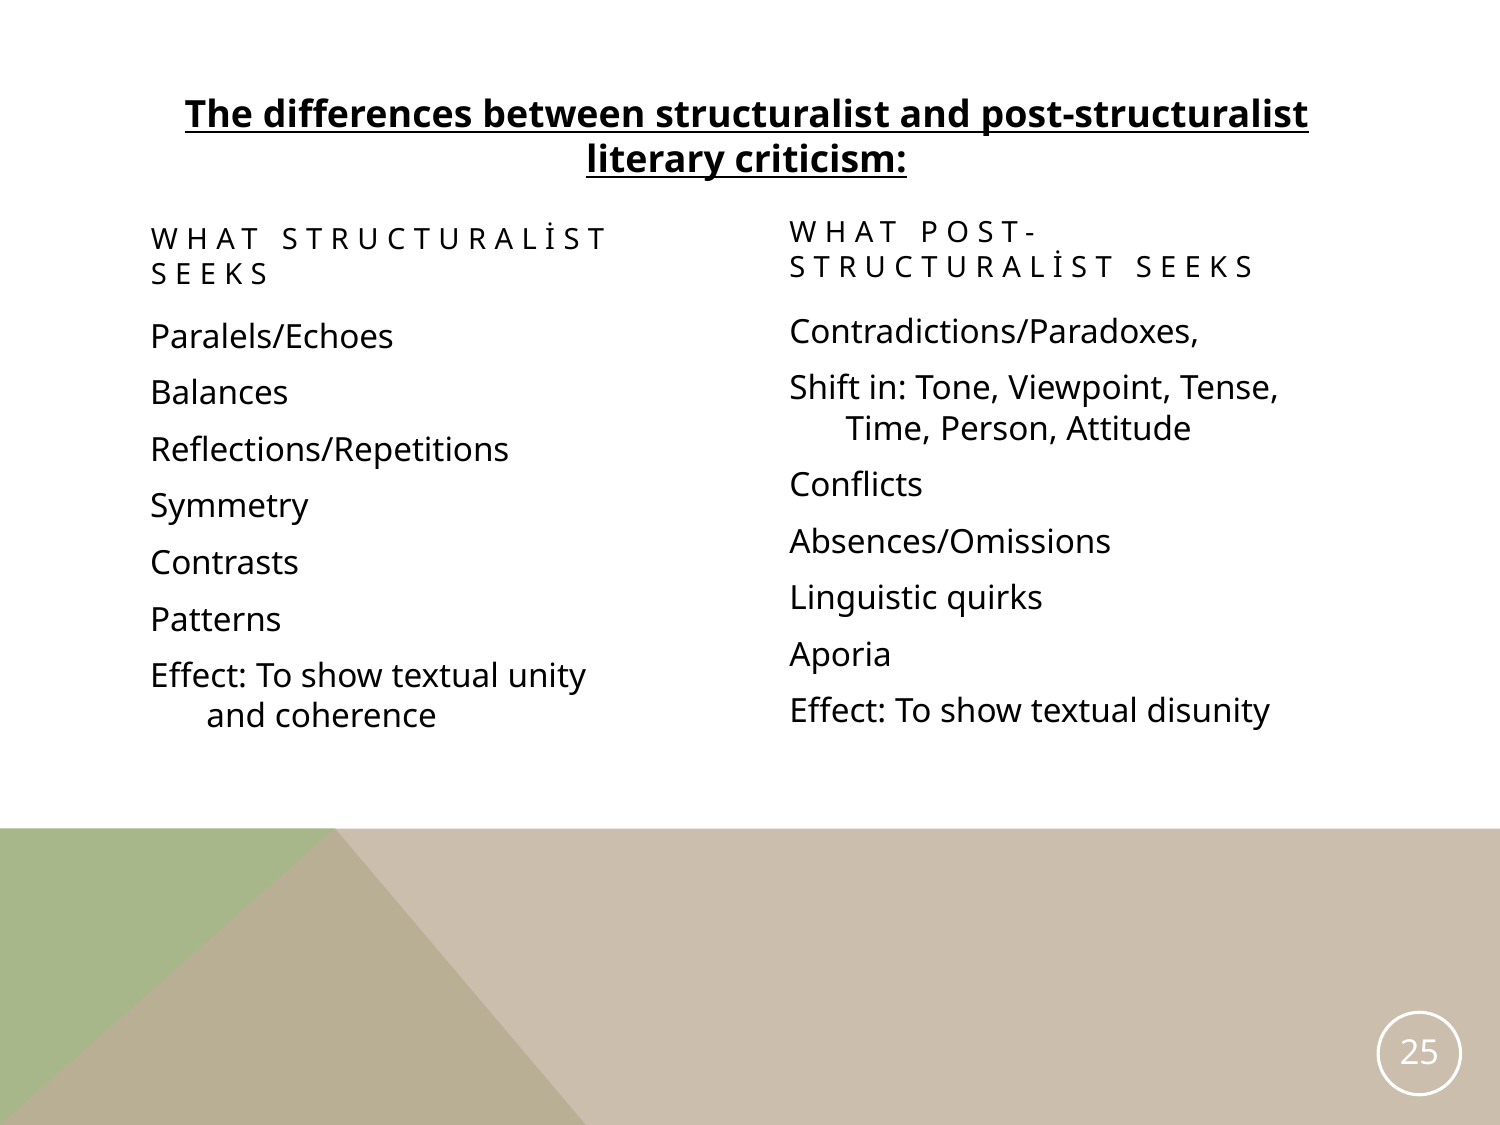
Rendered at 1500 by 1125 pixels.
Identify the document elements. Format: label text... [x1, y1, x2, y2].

list Paralels/Echoes Balances Reflections/Repetitions Symmetry Contrasts Patterns Effect: To show textual unity and coherence [135, 307, 661, 818]
list Contradictions/Paradoxes, Shift in: Tone, Viewpoint, Tense, Time, Person, Attitude Conflicts Absences/Omissions Linguistic quirks Aporia Effect: To show textual disunity [774, 302, 1300, 813]
title The differences between structuralist and post-structuralist literary criticism: [100, 90, 1394, 180]
slide_number 25 [1376, 1010, 1463, 1097]
list What post-structuralist seeks [774, 200, 1356, 291]
list What structuralist seeks [135, 208, 661, 299]
